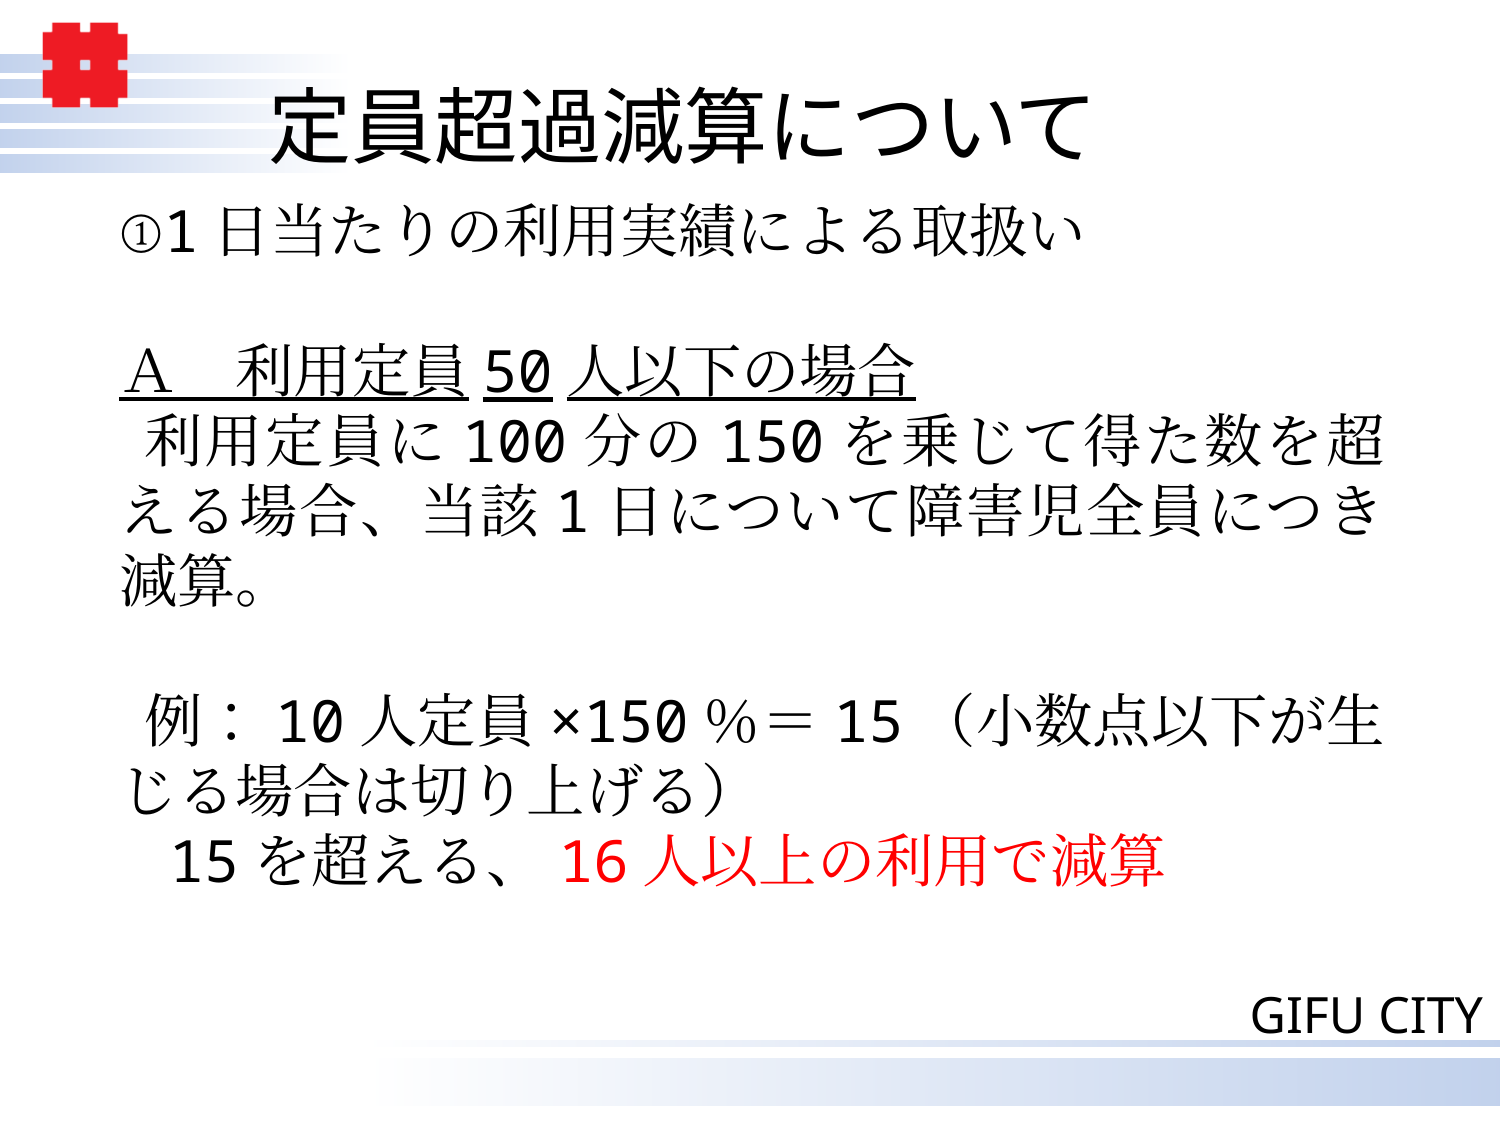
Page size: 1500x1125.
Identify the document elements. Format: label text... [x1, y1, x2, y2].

picture [41, 19, 132, 110]
text_box ①1日当たりの利用実績による取扱い Ａ 利用定員50人以下の場合 利用定員に100分の150を乗じて得た数を超える場合、当該1日について障害児全員につき減算。 例：10人定員×150％＝15（小数点以下が生じる場合は切り上げる） 15を超える、16人以上の利用で減算 [29, 160, 1400, 1125]
text_box 定員超過減算について [253, 66, 1128, 182]
